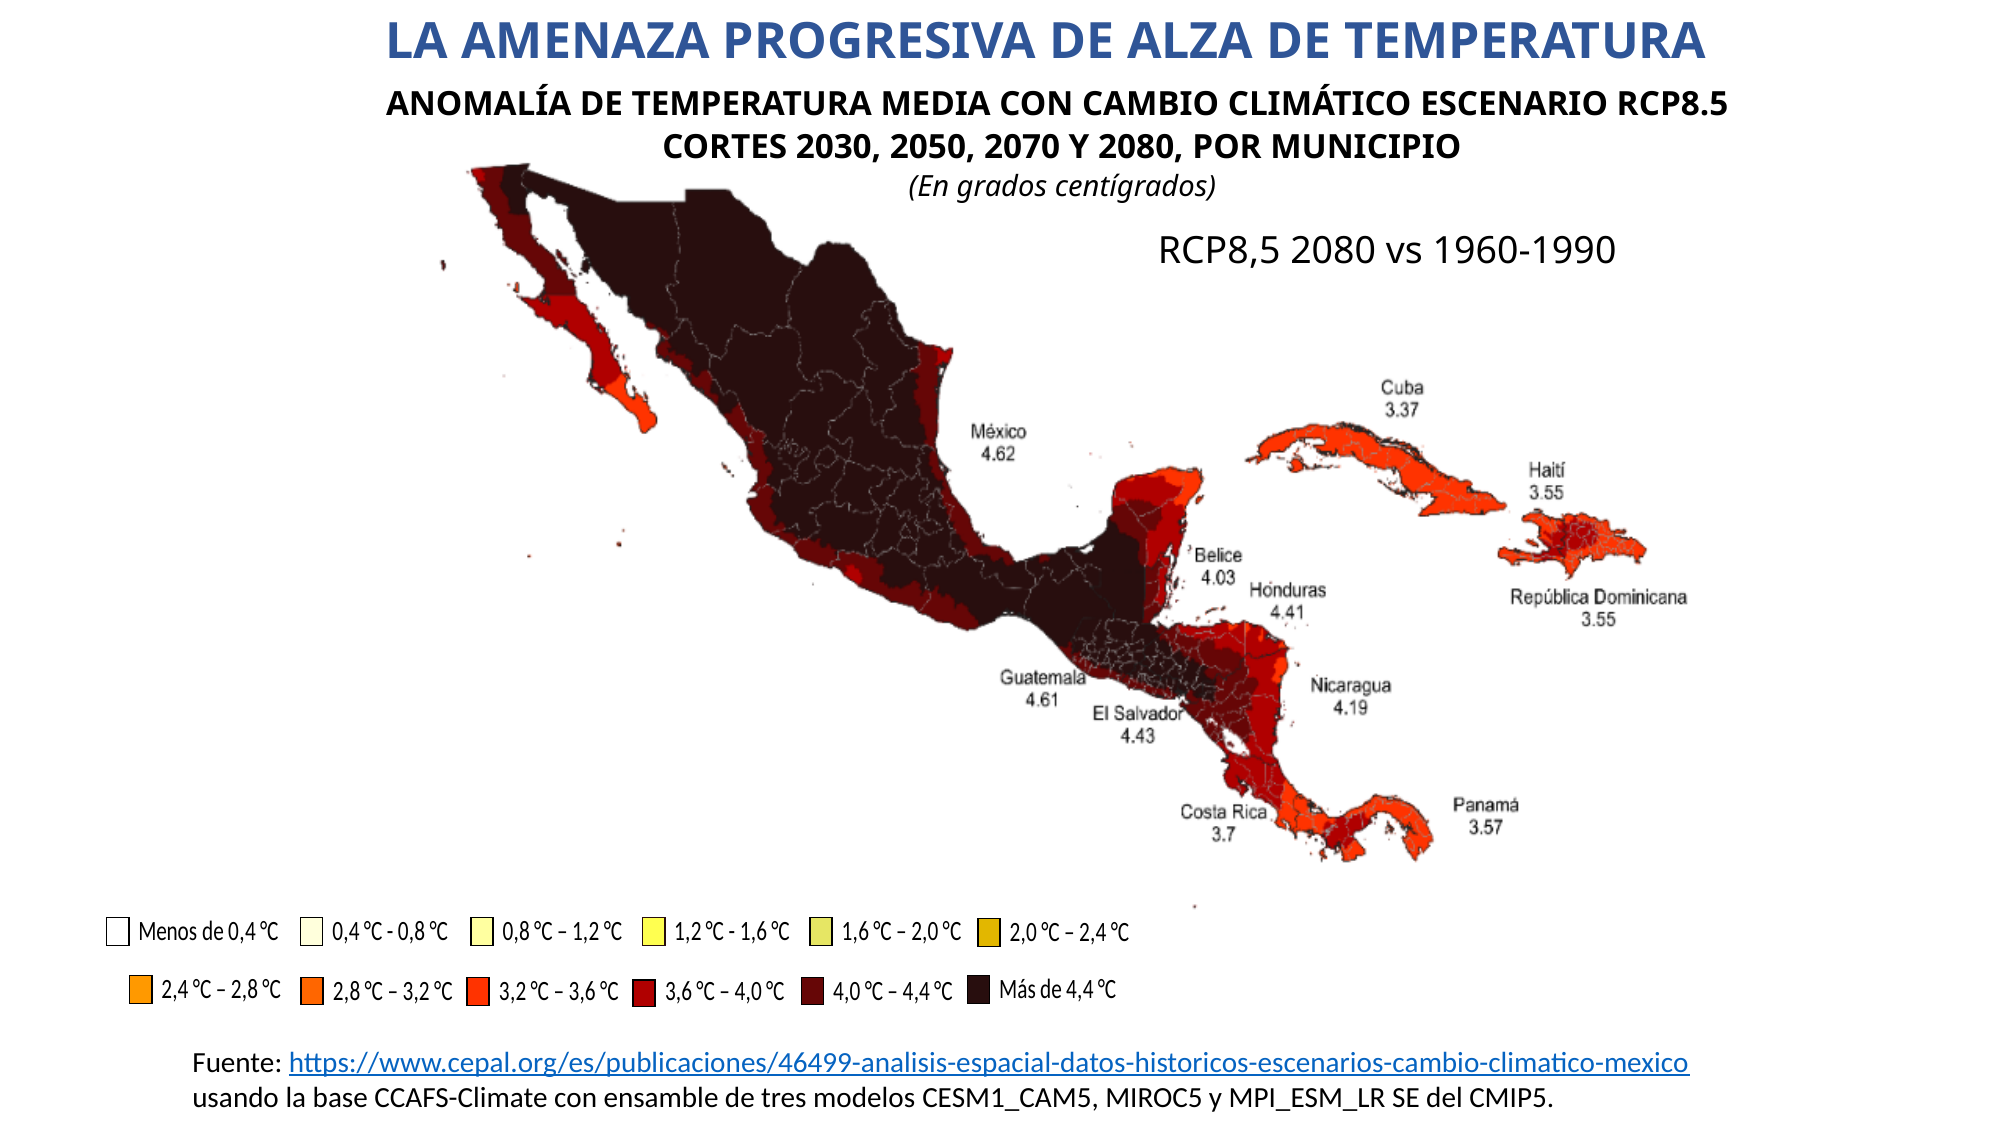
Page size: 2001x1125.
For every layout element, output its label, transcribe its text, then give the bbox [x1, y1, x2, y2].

text_box Fuente: https://www.cepal.org/es/publicaciones/46499-analisis-espacial-datos-historicos-escenarios-cambio-climatico-mexico usando la base CCAFS-Climate con ensamble de tres modelos CESM1_CAM5, MIROC5 y MPI_ESM_LR SE del CMIP5. [177, 1035, 1916, 1121]
text_box Anomalía de temperatura MEDIA con cambio climático ESCENARIO RCP8.5 cortes 2030, 2050, 2070 y 2080, POR MUNICIPIO (En grados centígrados) [144, 72, 1981, 210]
picture [105, 154, 1700, 1025]
text_box LA AMENAZA PROGRESIVA DE ALZA DE TEMPERATURA [144, 1, 1949, 72]
